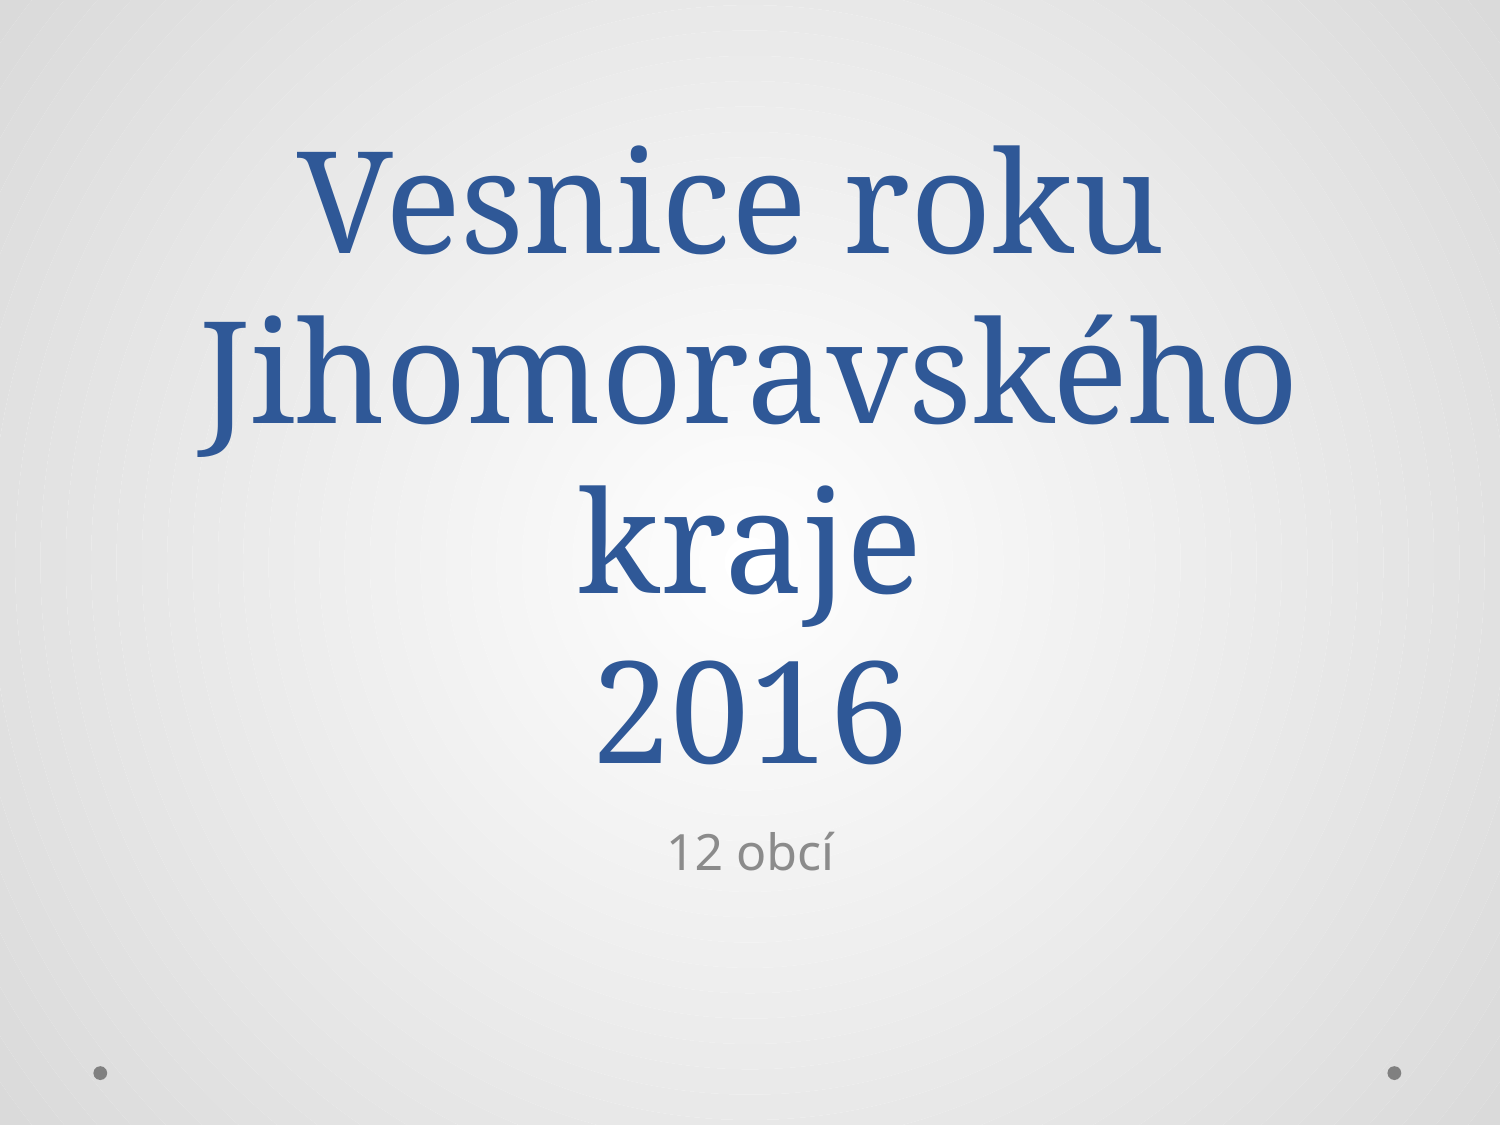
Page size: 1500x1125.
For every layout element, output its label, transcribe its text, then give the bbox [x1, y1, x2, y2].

subtitle 12 obcí [225, 812, 1275, 1013]
title Vesnice roku Jihomoravského kraje 2016 [112, 99, 1388, 800]
